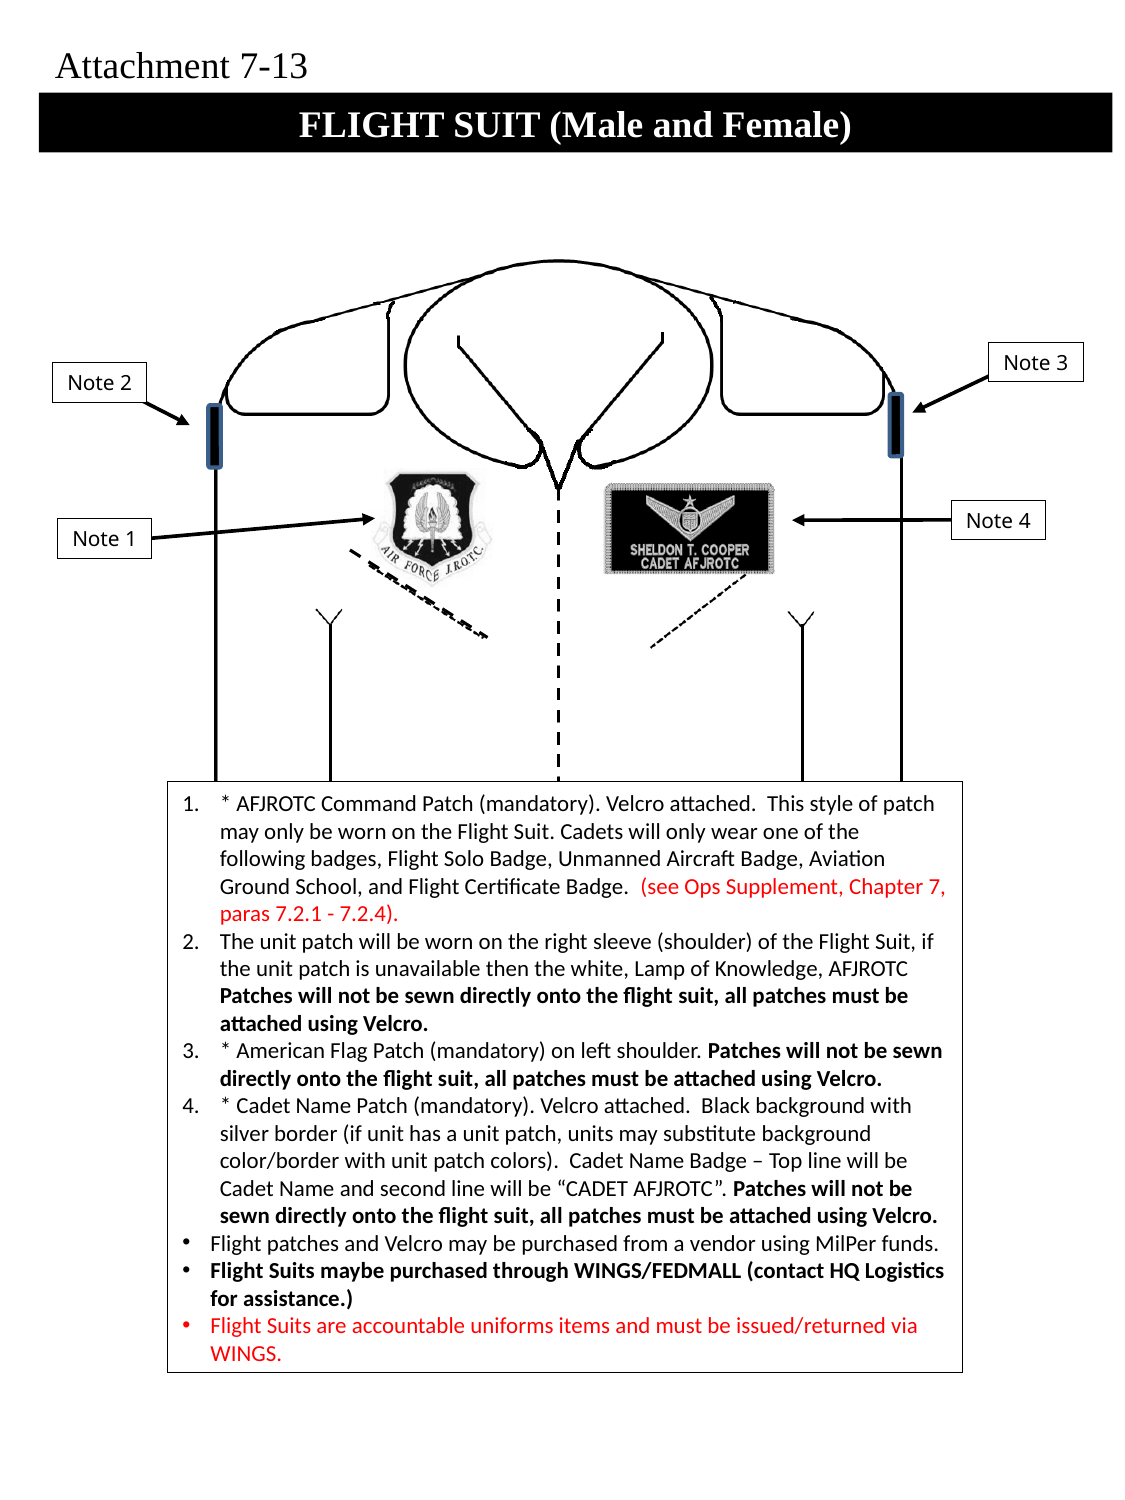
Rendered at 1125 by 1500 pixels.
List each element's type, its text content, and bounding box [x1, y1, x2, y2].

text_box * AFJROTC Command Patch (mandatory). Velcro attached. This style of patch may only be worn on the Flight Suit. Cadets will only wear one of the following badges, Flight Solo Badge, Unmanned Aircraft Badge, Aviation Ground School, and Flight Certificate Badge. (see Ops Supplement, Chapter 7, paras 7.2.1 - 7.2.4). The unit patch will be worn on the right sleeve (shoulder) of the Flight Suit, if the unit patch is unavailable then the white, Lamp of Knowledge, AFJROTC Patches will not be sewn directly onto the flight suit, all patches must be attached using Velcro. * American Flag Patch (mandatory) on left shoulder. Patches will not be sewn directly onto the flight suit, all patches must be attached using Velcro. * Cadet Name Patch (mandatory). Velcro attached. Black background with silver border (if unit has a unit patch, units may substitute background color/border with unit patch colors). Cadet Name Badge – Top line will be Cadet Name and second line will be “CADET AFJROTC”. Patches will not be sewn directly onto the flight suit, all patches must be attached using Velcro. Flight patches and Velcro may be purchased from a vendor using MilPer funds. Flight Suits maybe purchased through WINGS/FEDMALL (contact HQ Logistics for assistance.) Flight Suits are accountable uniforms items and must be issued/returned via WINGS. [167, 781, 963, 1373]
text_box Note 4 [951, 500, 1046, 540]
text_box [349, 549, 488, 638]
picture [214, 259, 903, 1184]
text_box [912, 364, 1013, 413]
text_box Note 1 [57, 518, 152, 559]
text_box Attachment 7-13 [40, 33, 324, 139]
text_box Note 2 [52, 362, 147, 403]
text_box Note 3 [988, 342, 1084, 382]
text_box FLIGHT SUIT (Male and Female) [38, 92, 1113, 153]
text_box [152, 518, 376, 539]
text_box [106, 382, 190, 426]
